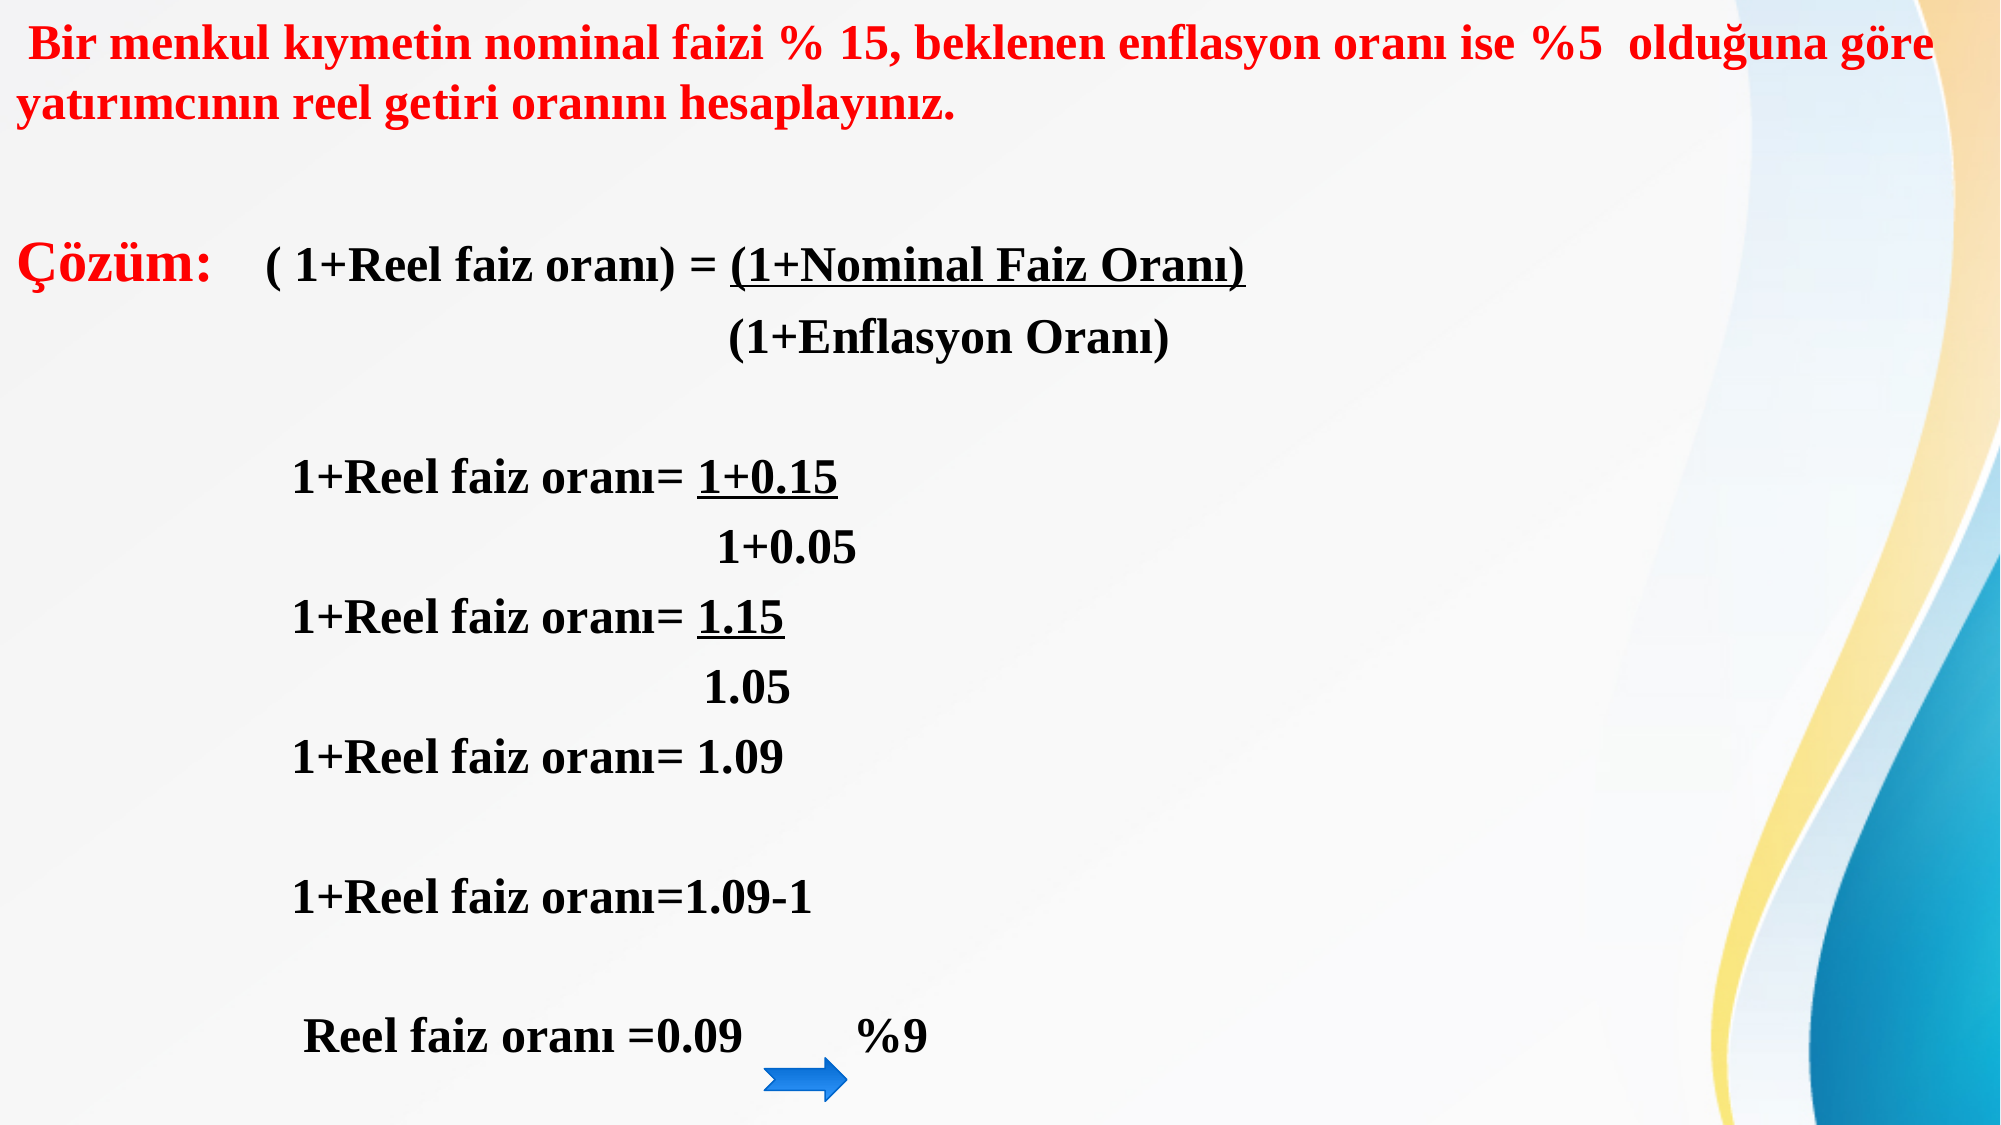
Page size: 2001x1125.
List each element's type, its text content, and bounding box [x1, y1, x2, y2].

text_box [764, 1057, 847, 1102]
picture [1997, 1112, 2001, 1125]
picture [0, 0, 2001, 1125]
list Bir menkul kıymetin nominal faizi % 15, beklenen enflasyon oranı ise %5 olduğuna göre yatırımcının reel getiri oranını hesaplayınız. Çözüm: ( 1+Reel faiz oranı) = (1+Nominal Faiz Oranı) (1+Enflasyon Oranı) 1+Reel faiz oranı= 1+0.15 1+0.05 1+Reel faiz oranı= 1.15 1.05 1+Reel faiz oranı= 1.09 1+Reel faiz oranı=1.09-1 Reel faiz oranı =0.09 %9 [1, 2, 1997, 1125]
